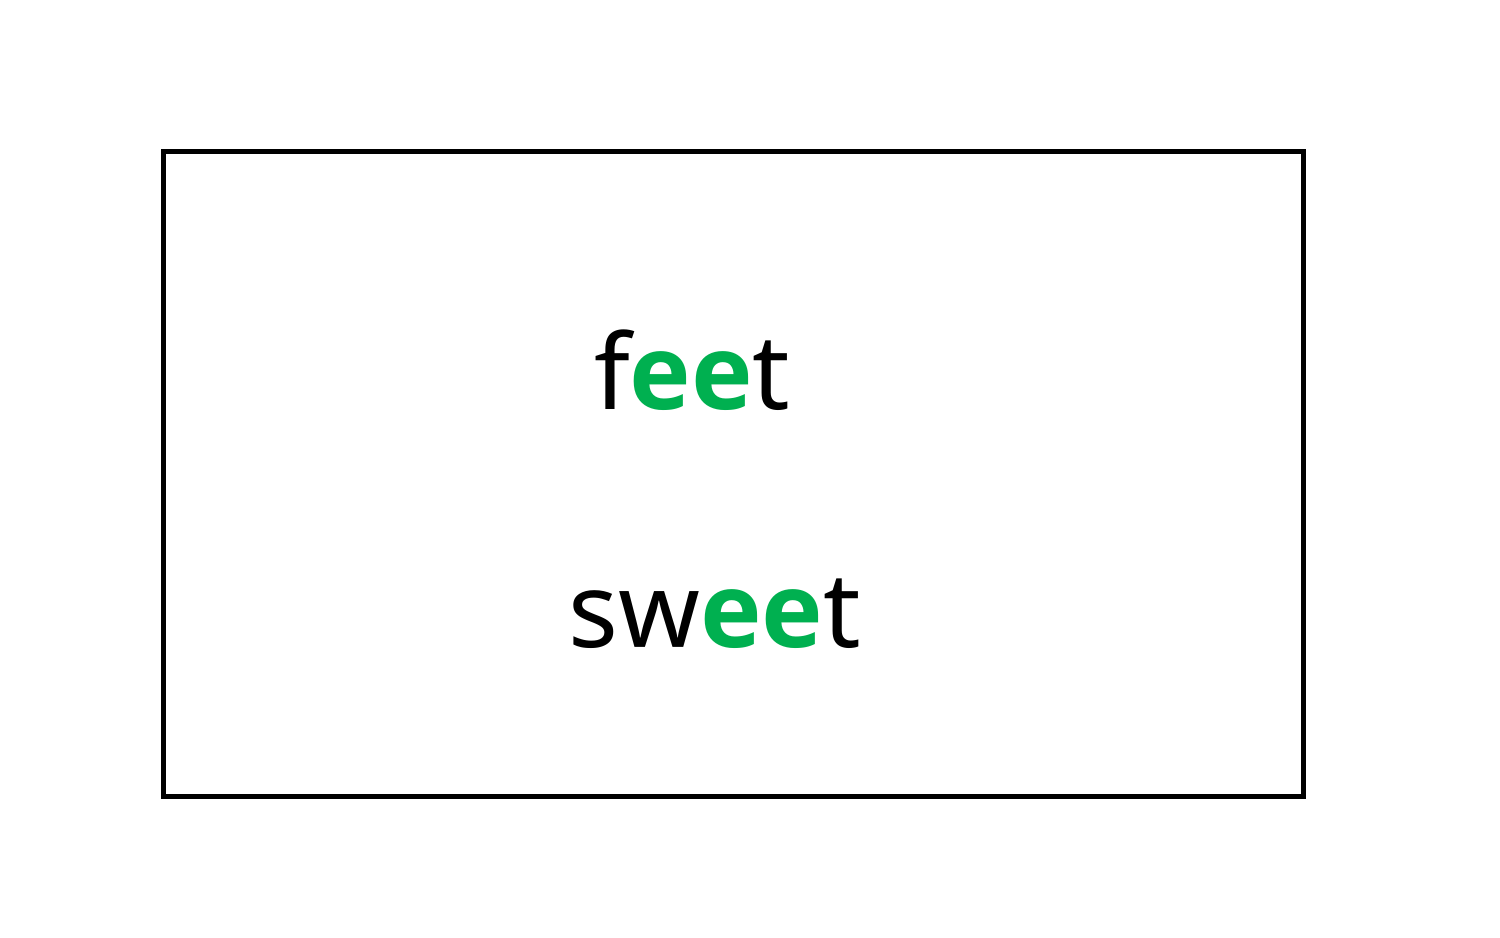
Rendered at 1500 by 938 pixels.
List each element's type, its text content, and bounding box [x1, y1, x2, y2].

text_box sweet [478, 473, 951, 704]
text_box [163, 150, 1304, 797]
